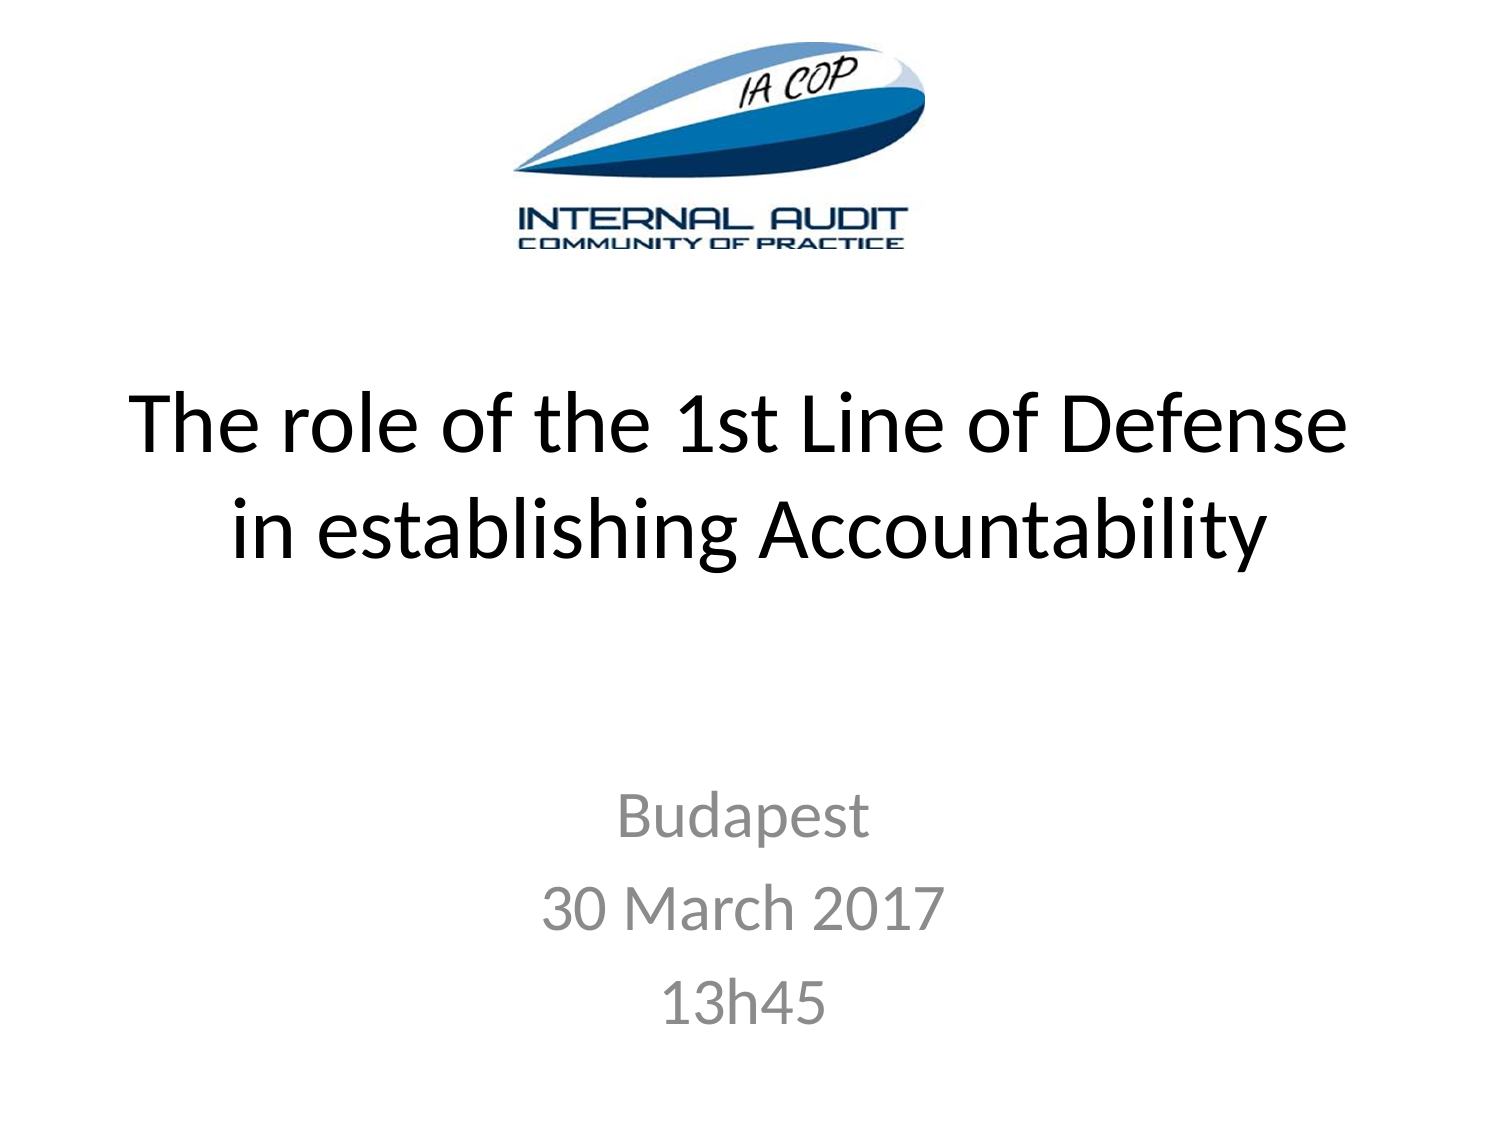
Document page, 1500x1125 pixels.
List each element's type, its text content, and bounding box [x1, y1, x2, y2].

subtitle Budapest 30 March 2017 13h45 [218, 763, 1269, 1051]
picture [513, 42, 926, 250]
title The role of the 1st Line of Defense in establishing Accountability [112, 349, 1388, 591]
